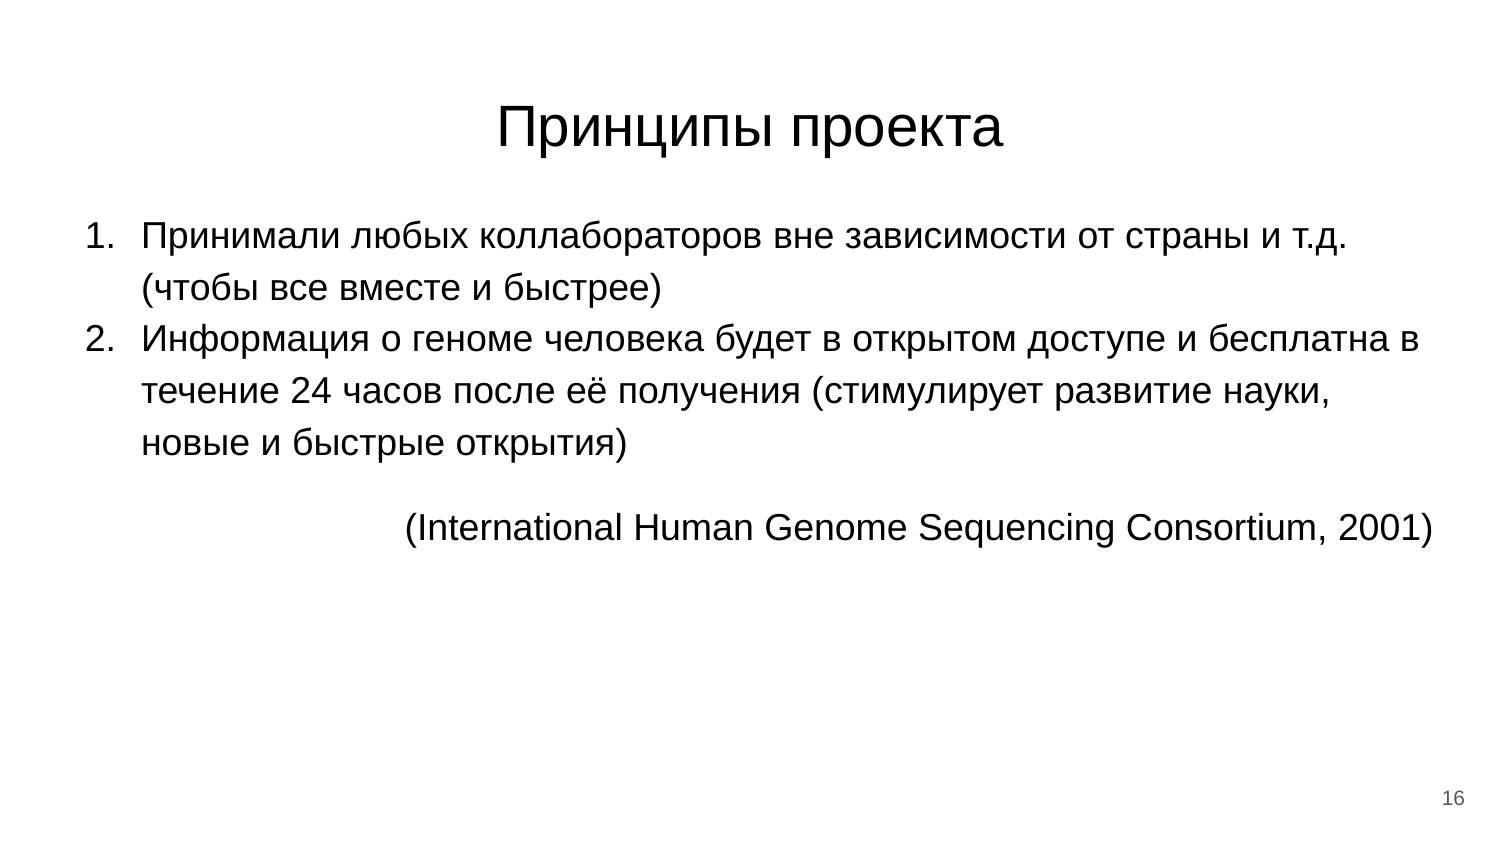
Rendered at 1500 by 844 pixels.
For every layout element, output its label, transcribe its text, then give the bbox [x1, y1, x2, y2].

title Принципы проекта [51, 72, 1449, 167]
list Принимали любых коллабораторов вне зависимости от страны и т.д. (чтобы все вместе и быстрее) Информация о геноме человека будет в открытом доступе и бесплатна в течение 24 часов после её получения (стимулирует развитие науки, новые и быстрые открытия) (International Human Genome Sequencing Consortium, 2001) [51, 189, 1449, 750]
slide_number 16 [1389, 764, 1480, 830]
